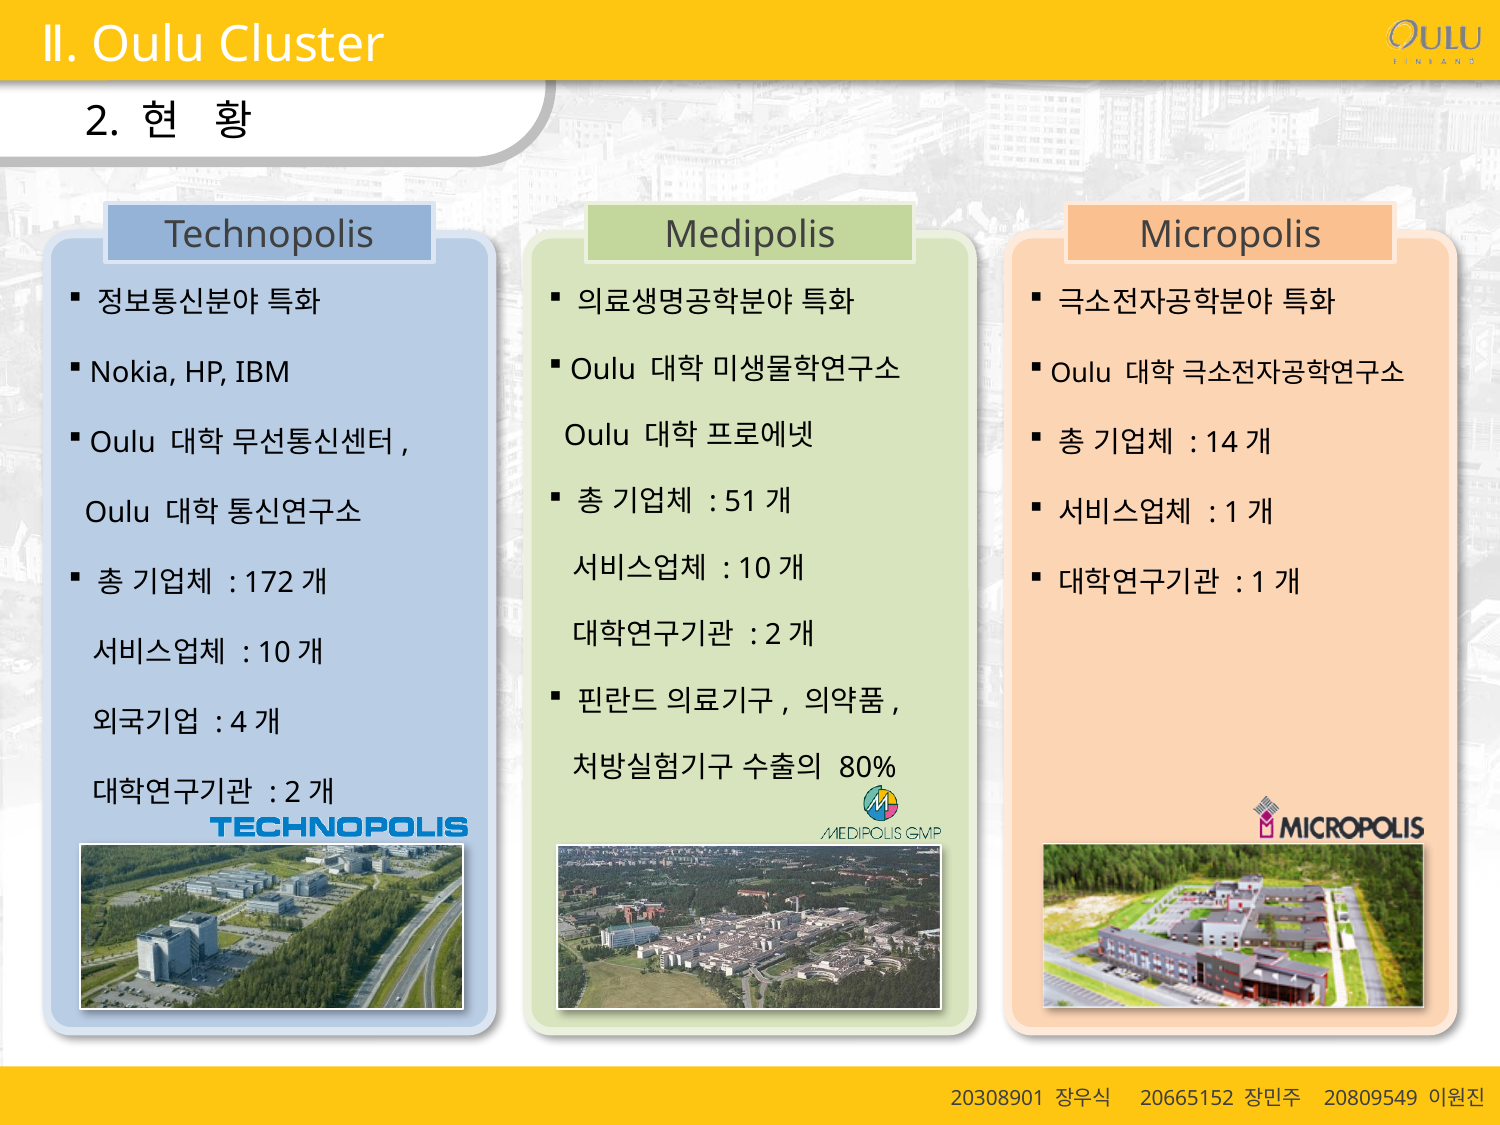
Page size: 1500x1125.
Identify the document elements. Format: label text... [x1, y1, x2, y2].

picture [1380, 16, 1487, 68]
text_box [829, 0, 1500, 83]
text_box 정보통신분야 특화 Nokia, HP, IBM Oulu 대학 무선통신센터, Oulu 대학 통신연구소 총 기업체 : 172개 서비스업체 : 10개 외국기업 : 4개 대학연구기관 : 2개 [44, 232, 495, 1034]
picture [0, 83, 1500, 1064]
text_box 극소전자공학분야 특화 Oulu 대학 극소전자공학연구소 총 기업체 : 14개 서비스업체 : 1개 대학연구기관 : 1개 [1005, 232, 1456, 1034]
text_box Medipolis [584, 201, 916, 264]
text_box Ⅱ. Oulu Cluster [0, 0, 829, 85]
text_box [506, 93, 553, 158]
text_box 20308901 장우식 20665152 장민주 20809549 이원진 [0, 1064, 1500, 1125]
text_box Micropolis [1064, 201, 1397, 264]
text_box 의료생명공학분야 특화 Oulu 대학 미생물학연구소 Oulu 대학 프로에넷 총 기업체 : 51개 서비스업체 : 10개 대학연구기관 : 2개 핀란드 의료기구, 의약품, 처방실험기구 수출의 80% [525, 232, 975, 1034]
text_box Technopolis [103, 201, 436, 264]
text_box 2. 현 황 [68, 75, 506, 161]
text_box [0, 93, 496, 164]
